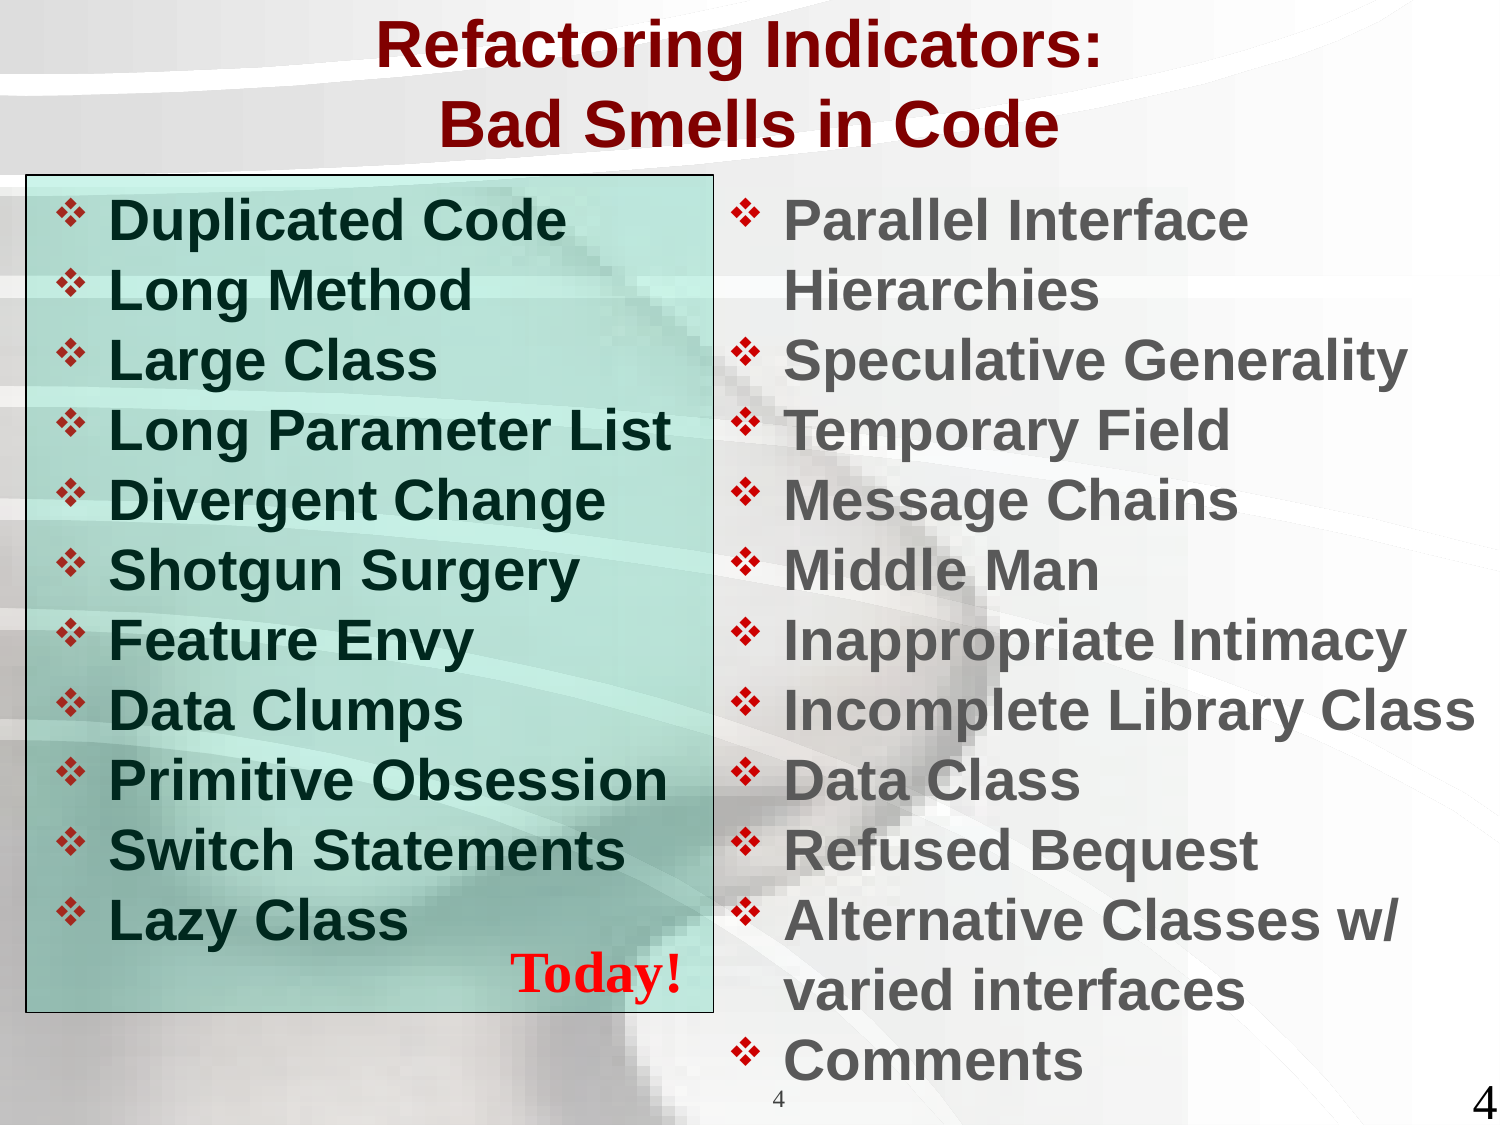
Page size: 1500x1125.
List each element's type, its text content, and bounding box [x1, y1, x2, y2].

text_box Parallel Interface Hierarchies Speculative Generality Temporary Field Message Chains Middle Man Inappropriate Intimacy Incomplete Library Class Data Class Refused Bequest Alternative Classes w/ varied interfaces Comments [714, 174, 1500, 1038]
text_box [26, 174, 714, 185]
picture [0, 187, 1188, 1125]
title Refactoring Indicators: Bad Smells in Code [112, 37, 1388, 126]
